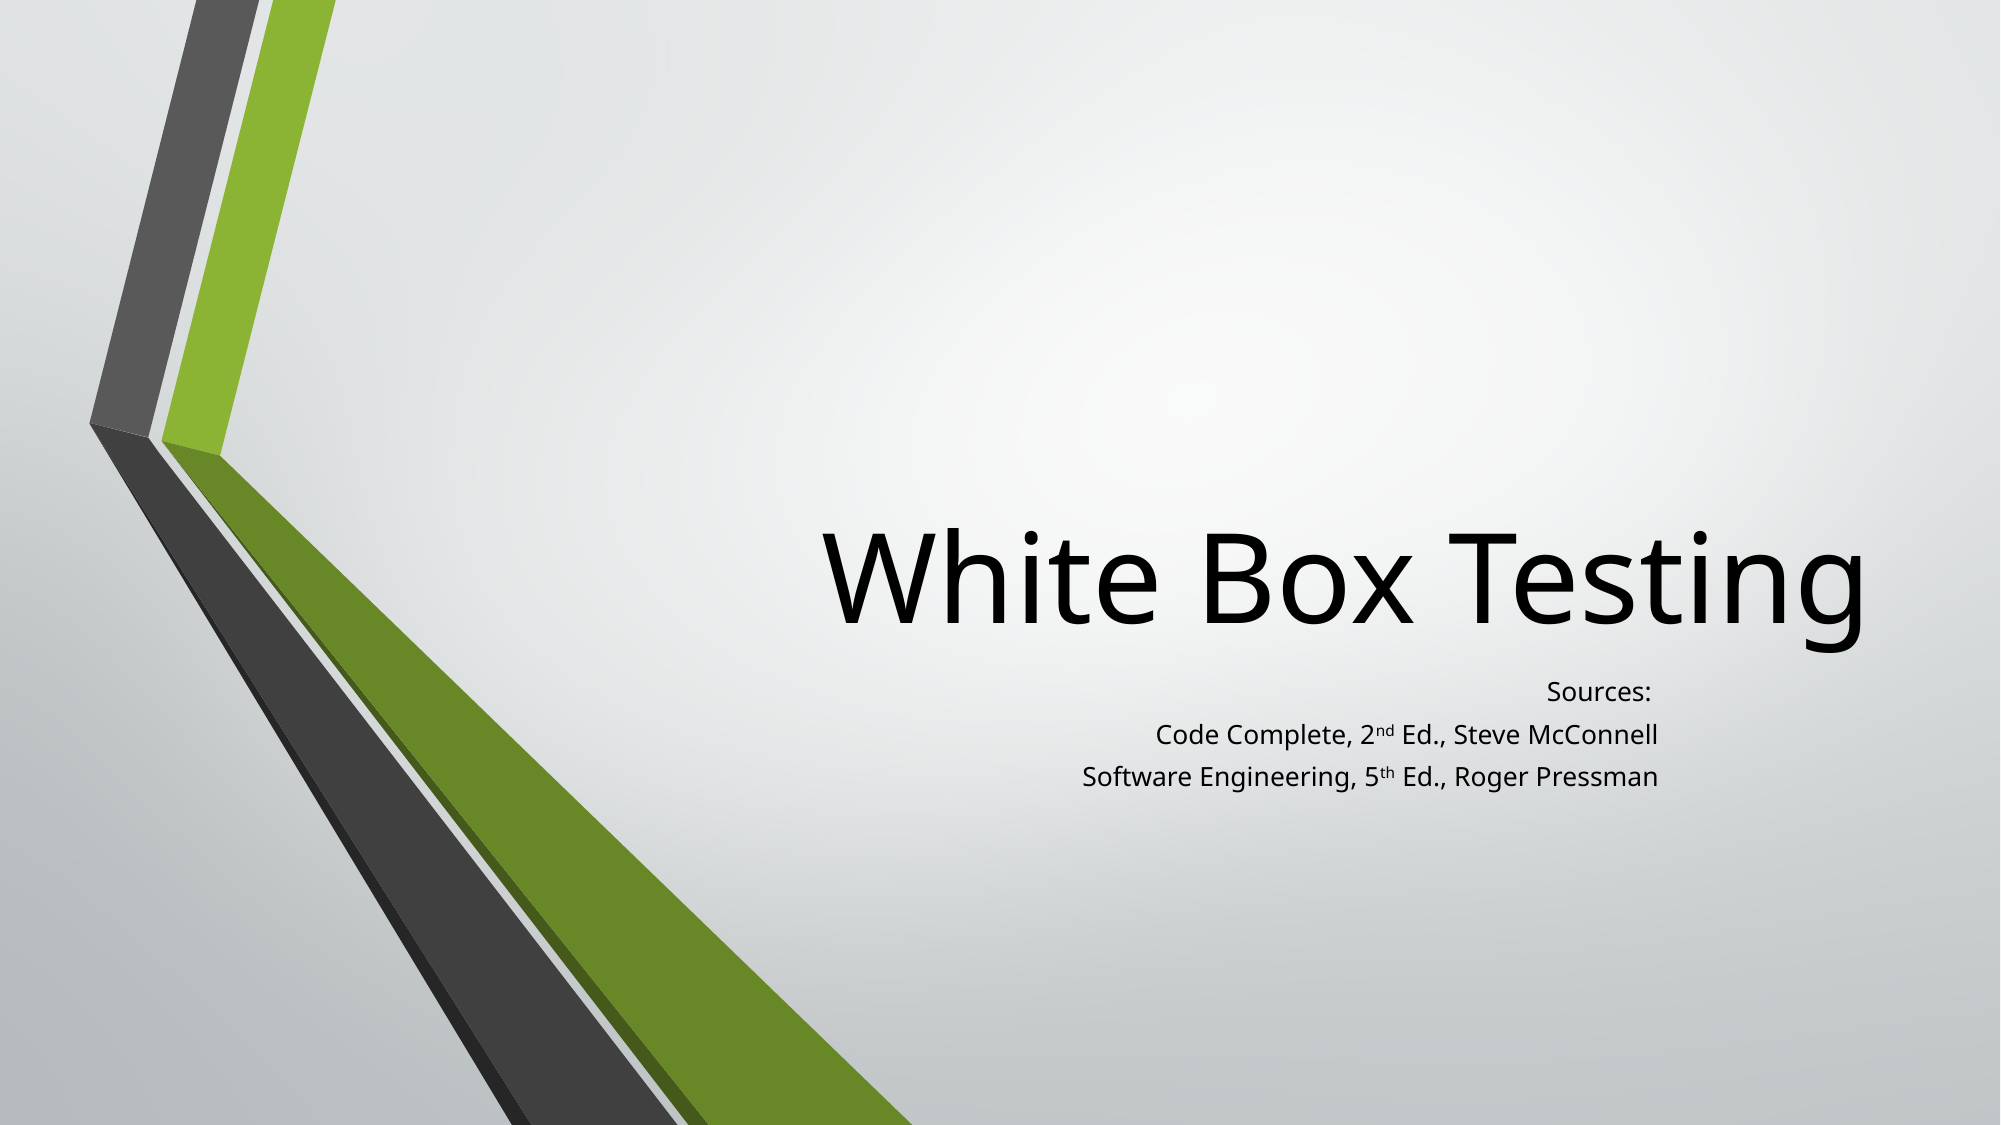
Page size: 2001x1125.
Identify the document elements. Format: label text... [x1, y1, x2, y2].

title White Box Testing [480, 226, 1887, 656]
subtitle Sources: Code Complete, 2nd Ed., Steve McConnell Software Engineering, 5th Ed., Roger Pressman [623, 674, 1674, 800]
